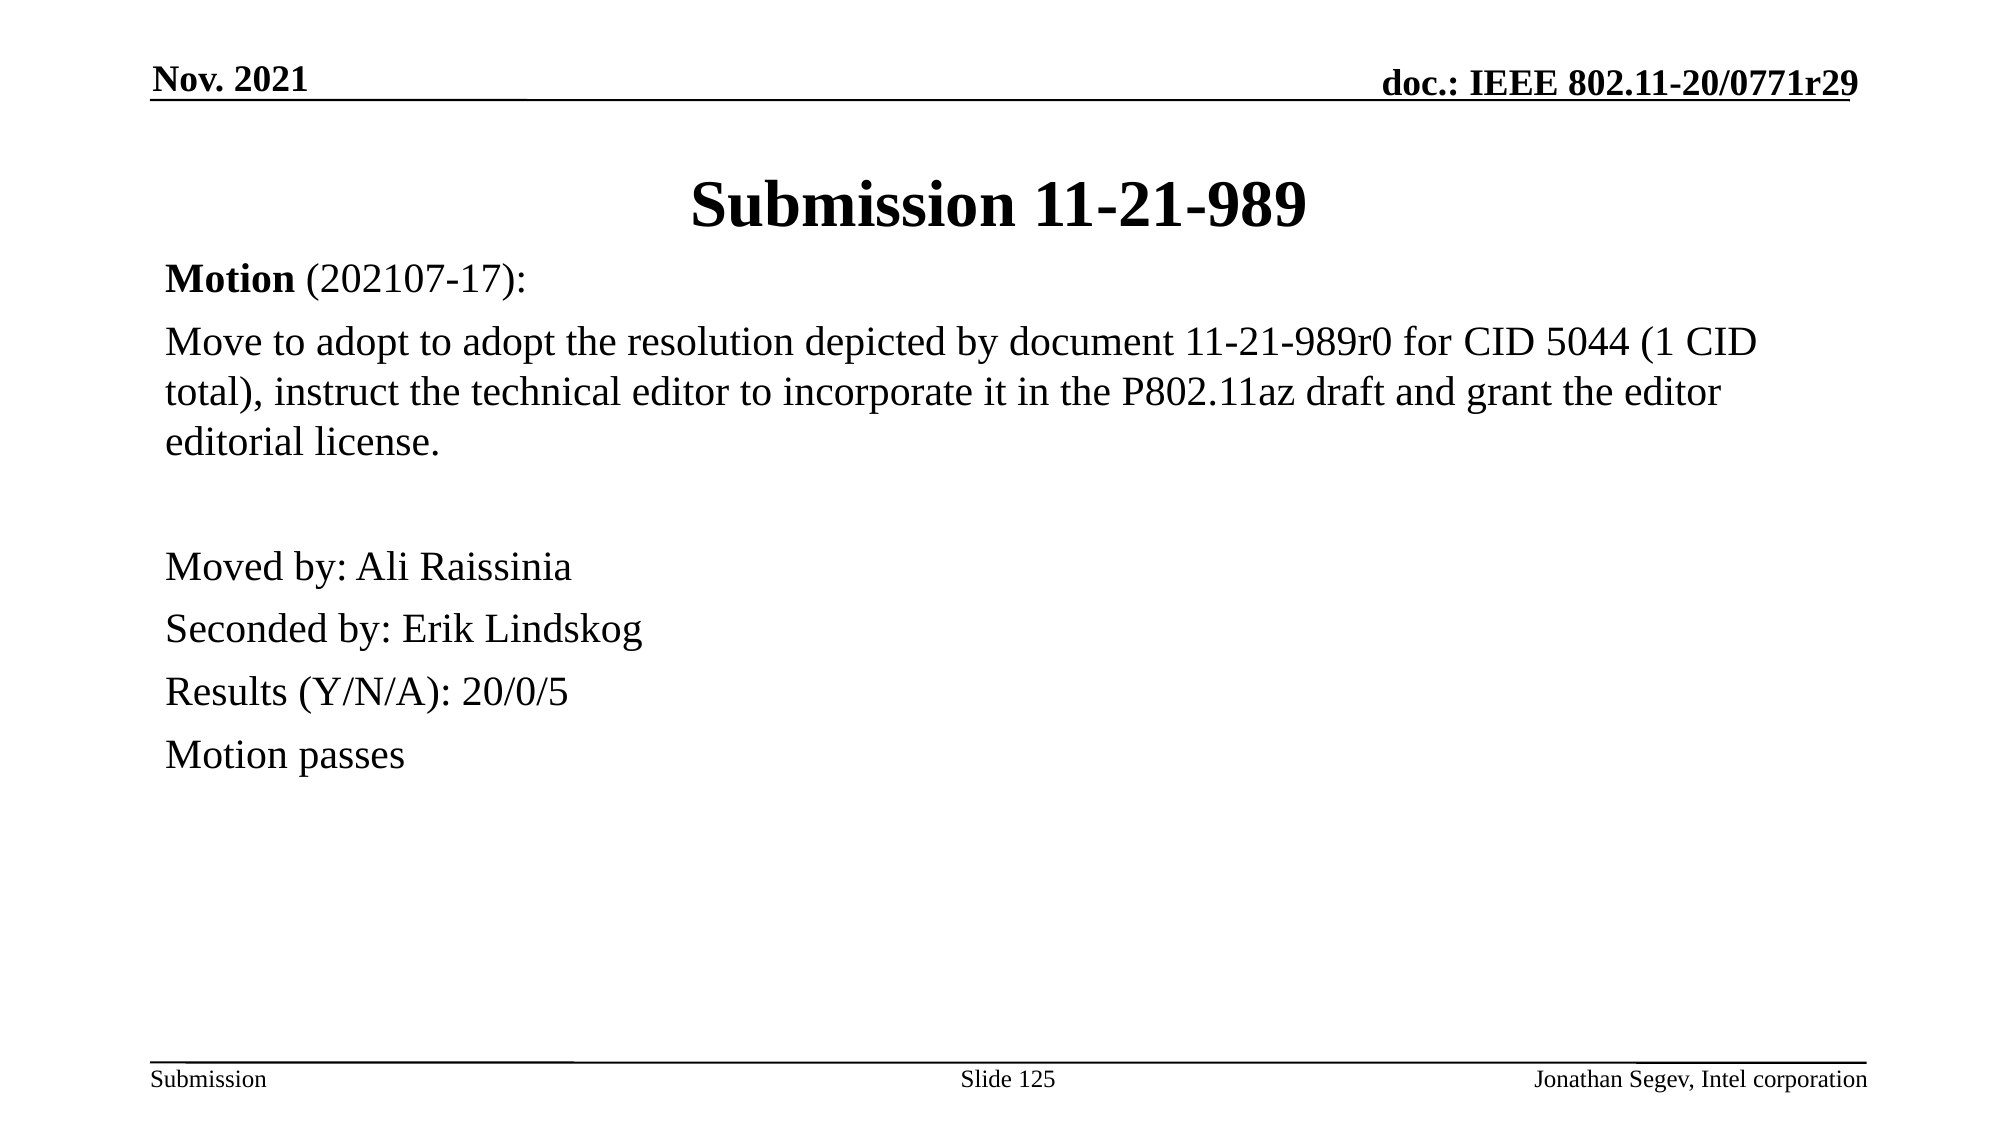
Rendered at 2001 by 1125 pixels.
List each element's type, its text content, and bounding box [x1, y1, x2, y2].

title Submission 11-21-989 [149, 112, 1850, 243]
list Motion (202107-17): Move to adopt to adopt the resolution depicted by document 11-21-989r0 for CID 5044 (1 CID total), instruct the technical editor to incorporate it in the P802.11az draft and grant the editor editorial license. Moved by: Ali Raissinia Seconded by: Erik Lindskog Results (Y/N/A): 20/0/5 Motion passes [149, 243, 1850, 1000]
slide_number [152, 54, 563, 100]
footer Jonathan Segev, Intel corporation [1171, 1061, 1869, 1093]
slide_number Slide 125 [950, 1061, 1067, 1123]
